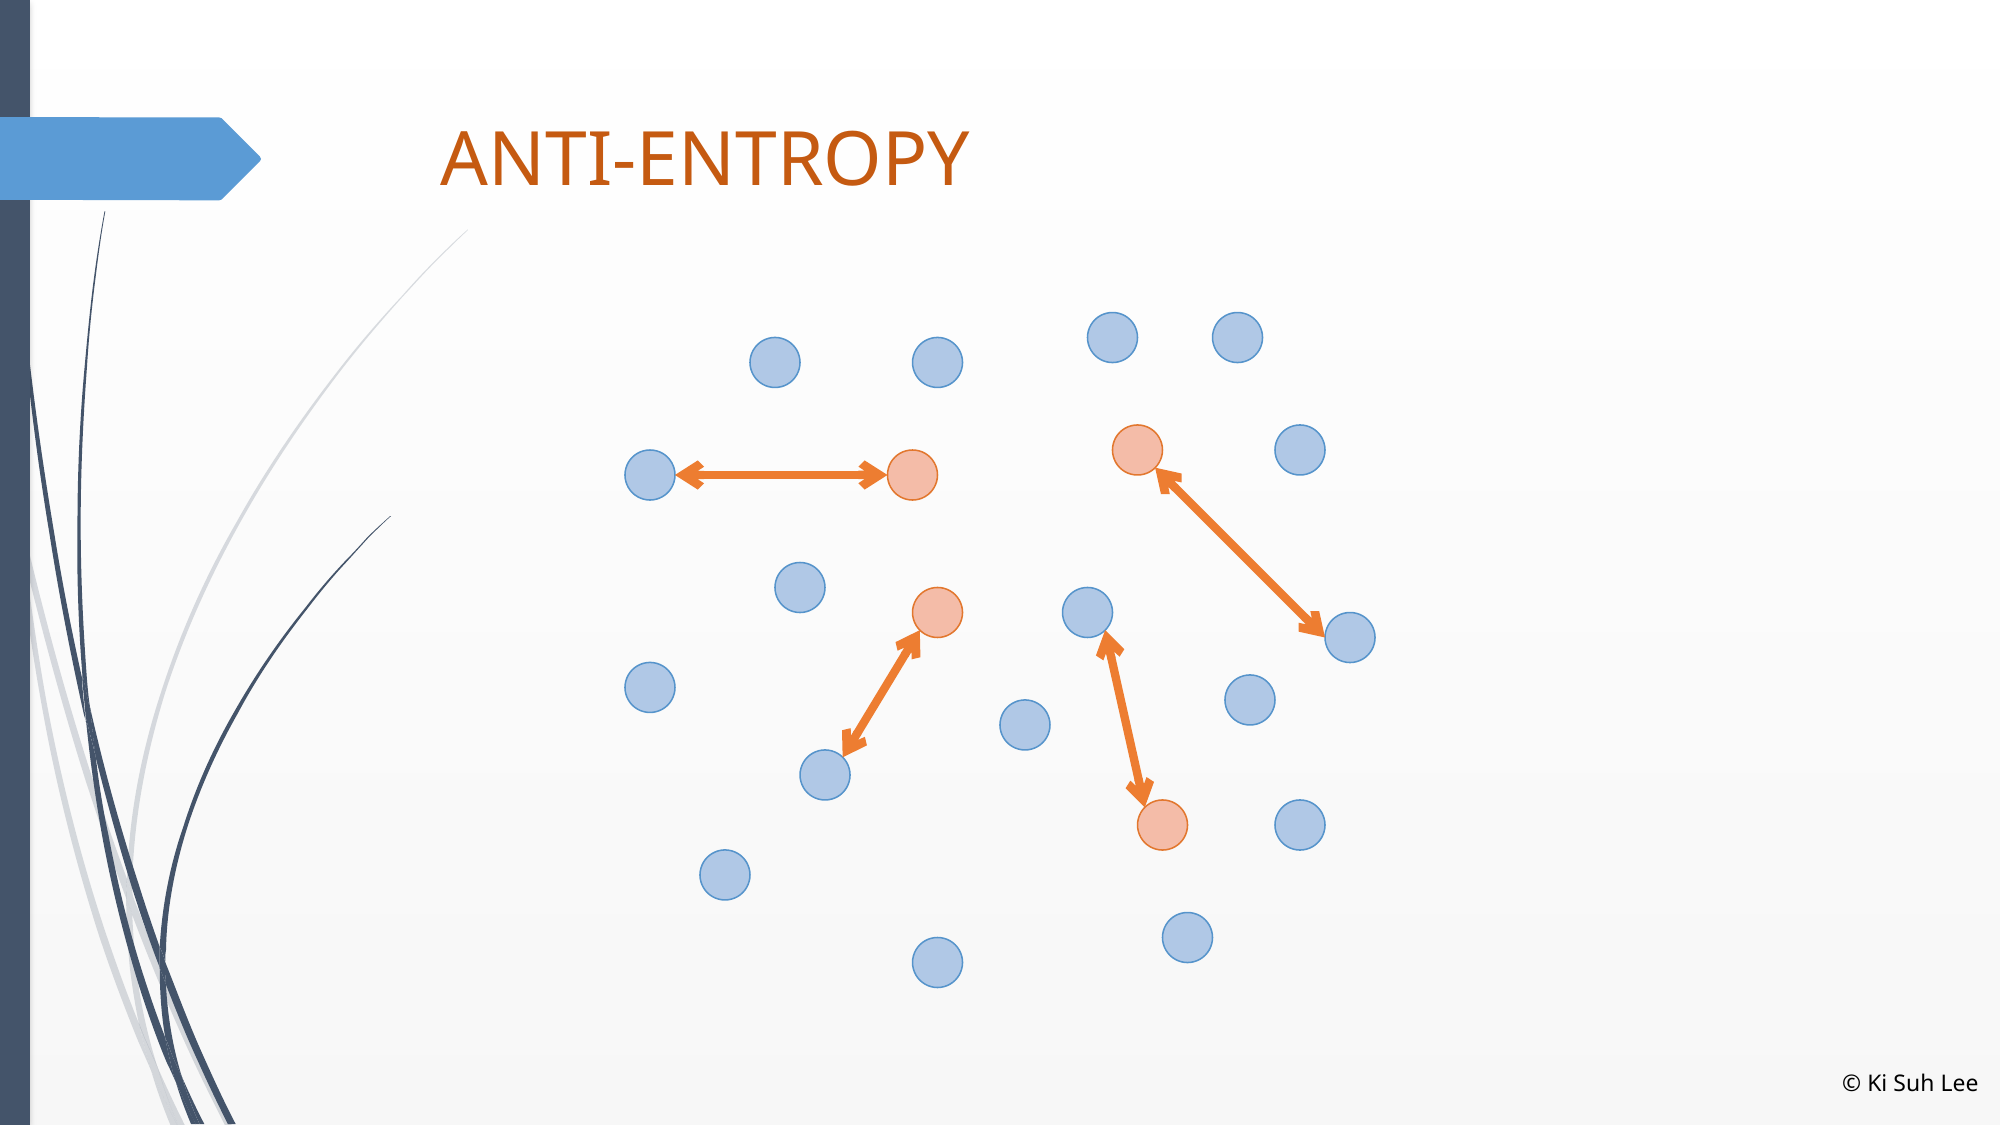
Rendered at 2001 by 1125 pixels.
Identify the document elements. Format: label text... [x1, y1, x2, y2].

text_box [1061, 586, 1114, 639]
text_box [699, 849, 751, 901]
text_box [1274, 424, 1326, 466]
text_box [911, 336, 964, 389]
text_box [1154, 467, 1326, 638]
title ANTI-ENTROPY [425, 102, 1888, 313]
text_box [1161, 911, 1214, 964]
text_box [999, 699, 1040, 751]
text_box [1211, 311, 1264, 364]
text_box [817, 654, 945, 733]
text_box [799, 749, 851, 801]
text_box [886, 449, 939, 501]
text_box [1036, 698, 1214, 739]
text_box [911, 936, 964, 989]
text_box [1111, 424, 1164, 476]
text_box [1325, 611, 1376, 664]
text_box [1274, 799, 1326, 851]
text_box [1224, 674, 1276, 726]
text_box [749, 336, 801, 389]
text_box [624, 661, 676, 714]
text_box [1086, 311, 1139, 364]
text_box [624, 449, 676, 501]
text_box [911, 586, 964, 639]
text_box [1136, 799, 1189, 851]
text_box © Ki Suh Lee [1827, 1061, 2000, 1104]
text_box [774, 561, 826, 614]
